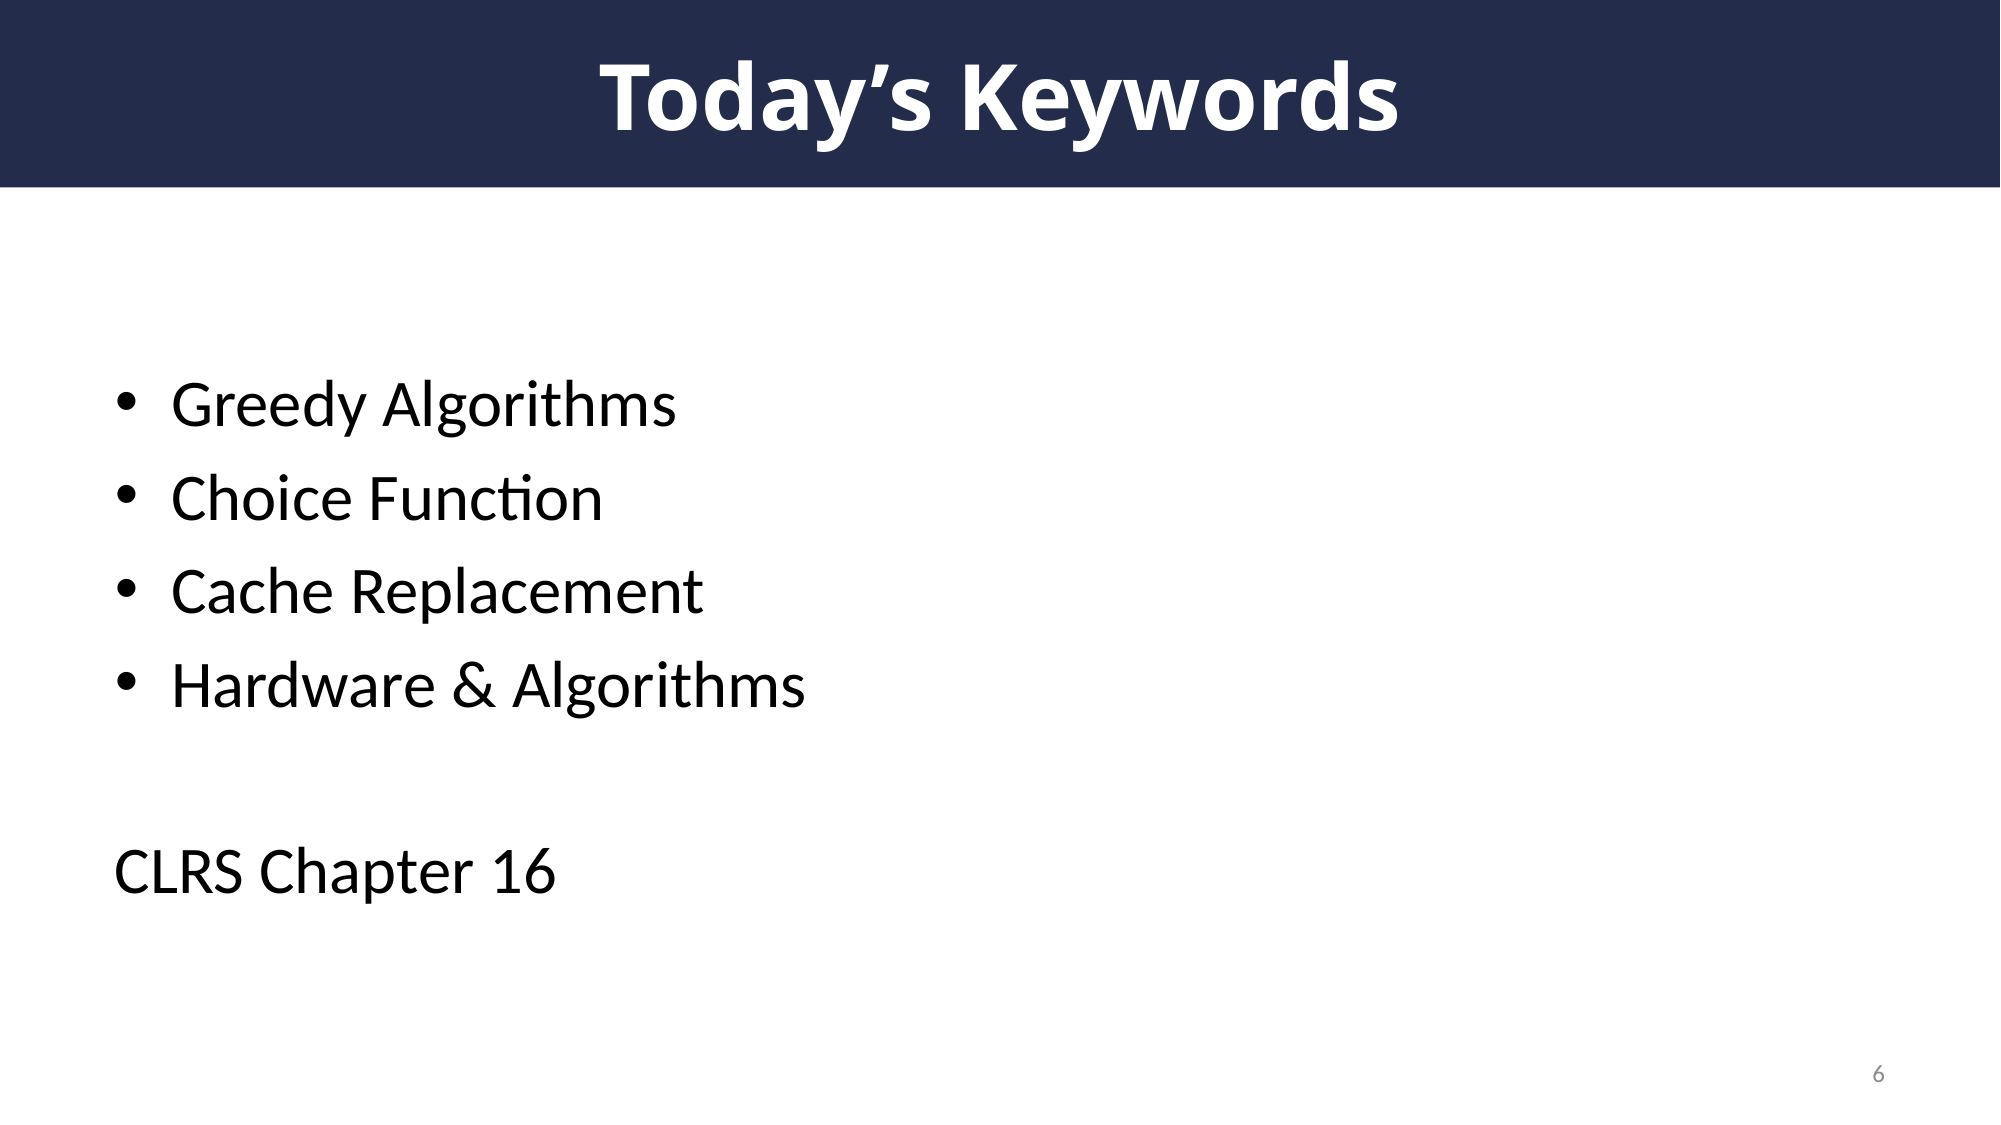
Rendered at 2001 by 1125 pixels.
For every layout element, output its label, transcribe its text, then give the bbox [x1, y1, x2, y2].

list Greedy Algorithms Choice Function Cache Replacement Hardware & Algorithms CLRS Chapter 16 [99, 262, 1900, 1005]
title Today’s Keywords [99, 24, 1900, 163]
slide_number 6 [1433, 1042, 1900, 1103]
